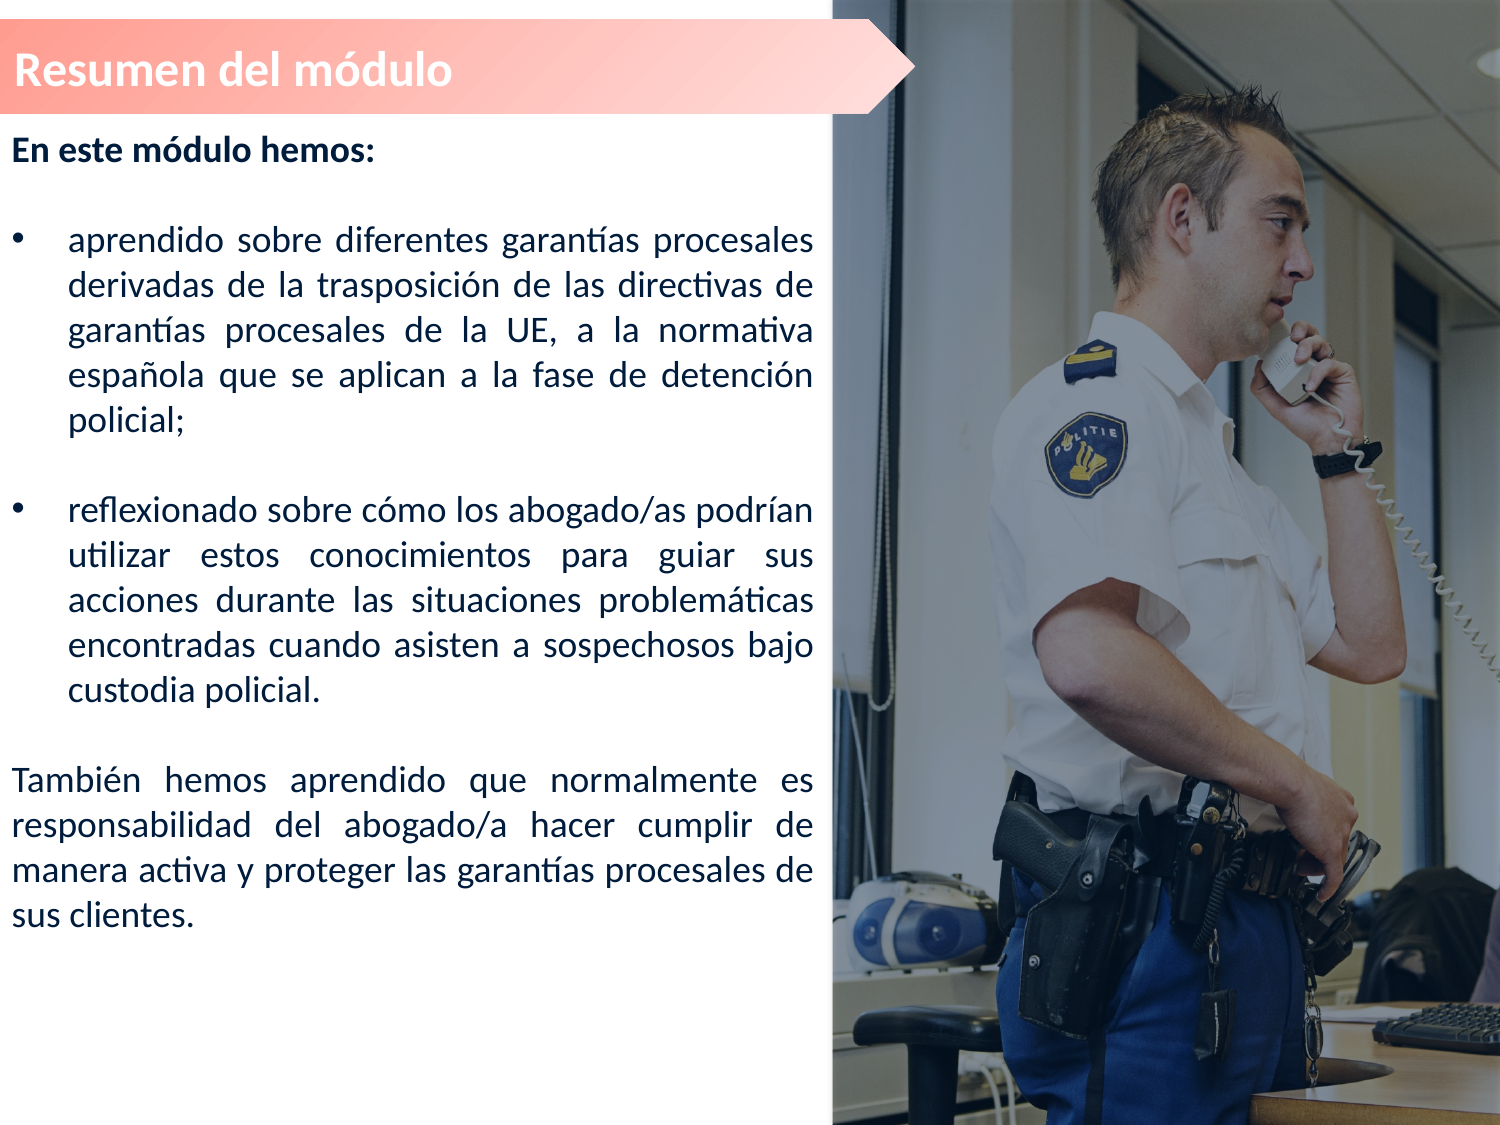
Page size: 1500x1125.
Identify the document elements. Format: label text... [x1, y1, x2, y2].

picture [832, 0, 1500, 1125]
text_box En este módulo hemos: aprendido sobre diferentes garantías procesales derivadas de la trasposición de las directivas de garantías procesales de la UE, a la normativa española que se aplican a la fase de detención policial; reflexionado sobre cómo los abogado/as podrían utilizar estos conocimientos para guiar sus acciones durante las situaciones problemáticas encontradas cuando asisten a sospechosos bajo custodia policial. También hemos aprendido que normalmente es responsabilidad del abogado/a hacer cumplir de manera activa y proteger las garantías procesales de sus clientes. [0, 117, 827, 1043]
text_box Resumen del módulo [0, 16, 827, 116]
